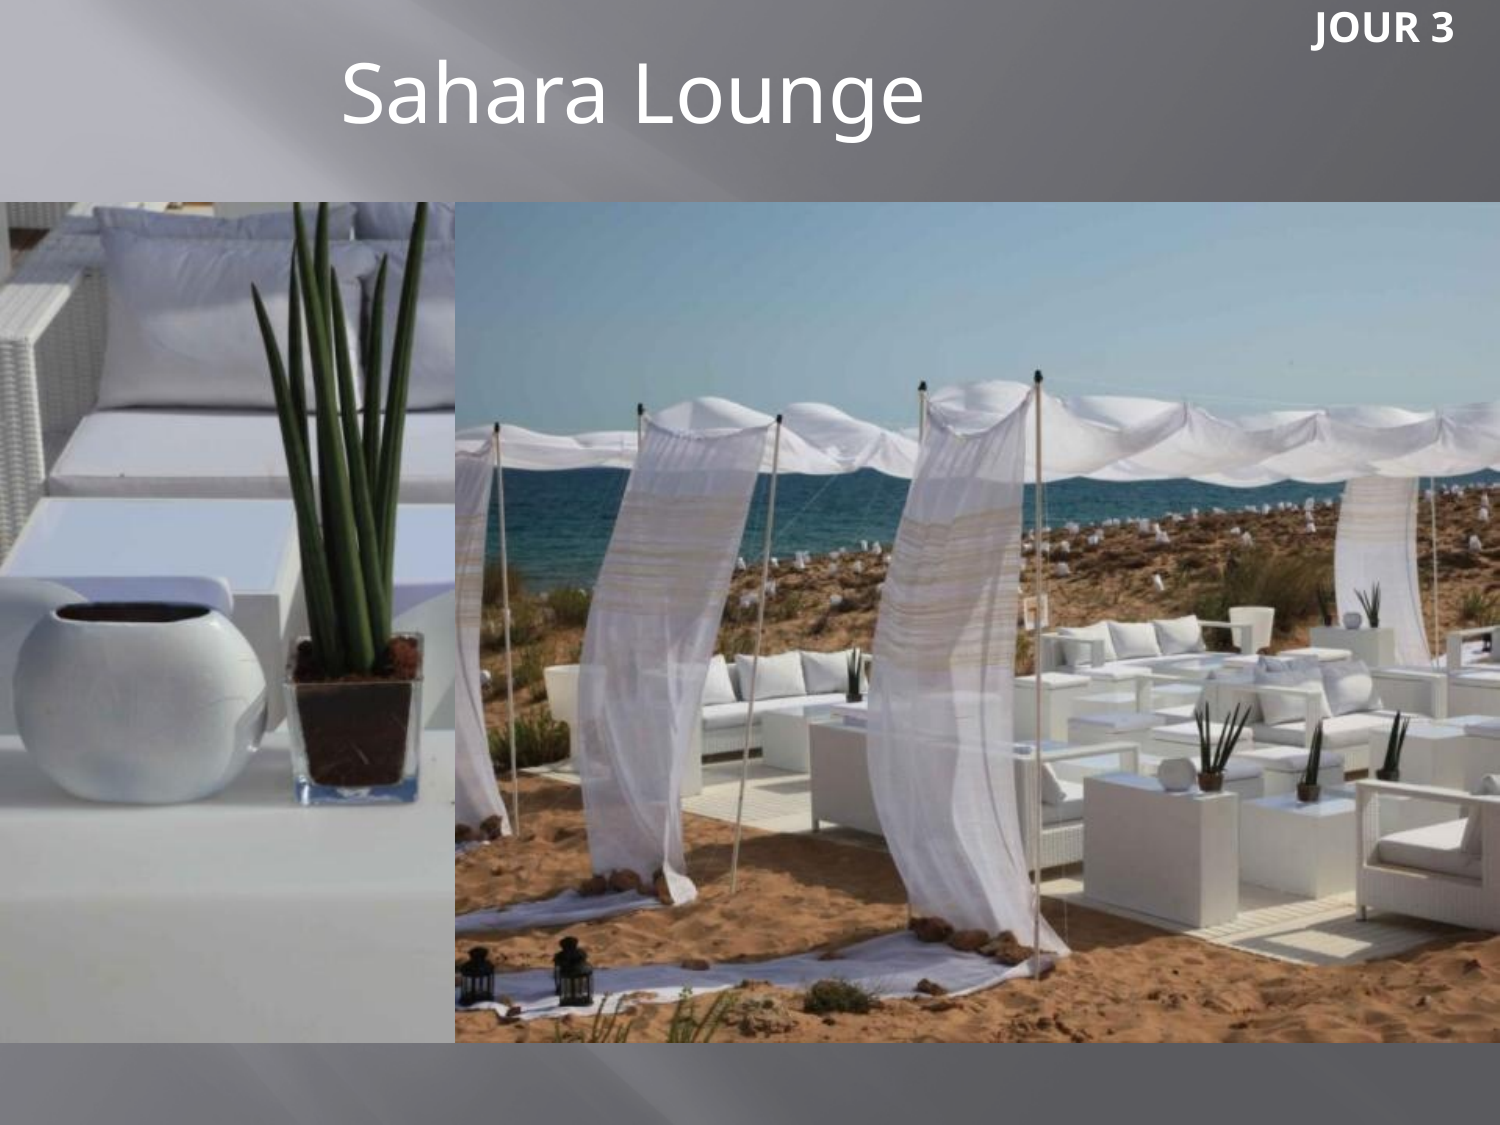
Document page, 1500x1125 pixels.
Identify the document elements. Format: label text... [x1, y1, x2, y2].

text_box JOUR 3 [1299, 0, 1470, 59]
picture [0, 202, 1500, 1043]
text_box Sahara Lounge [289, 61, 978, 121]
